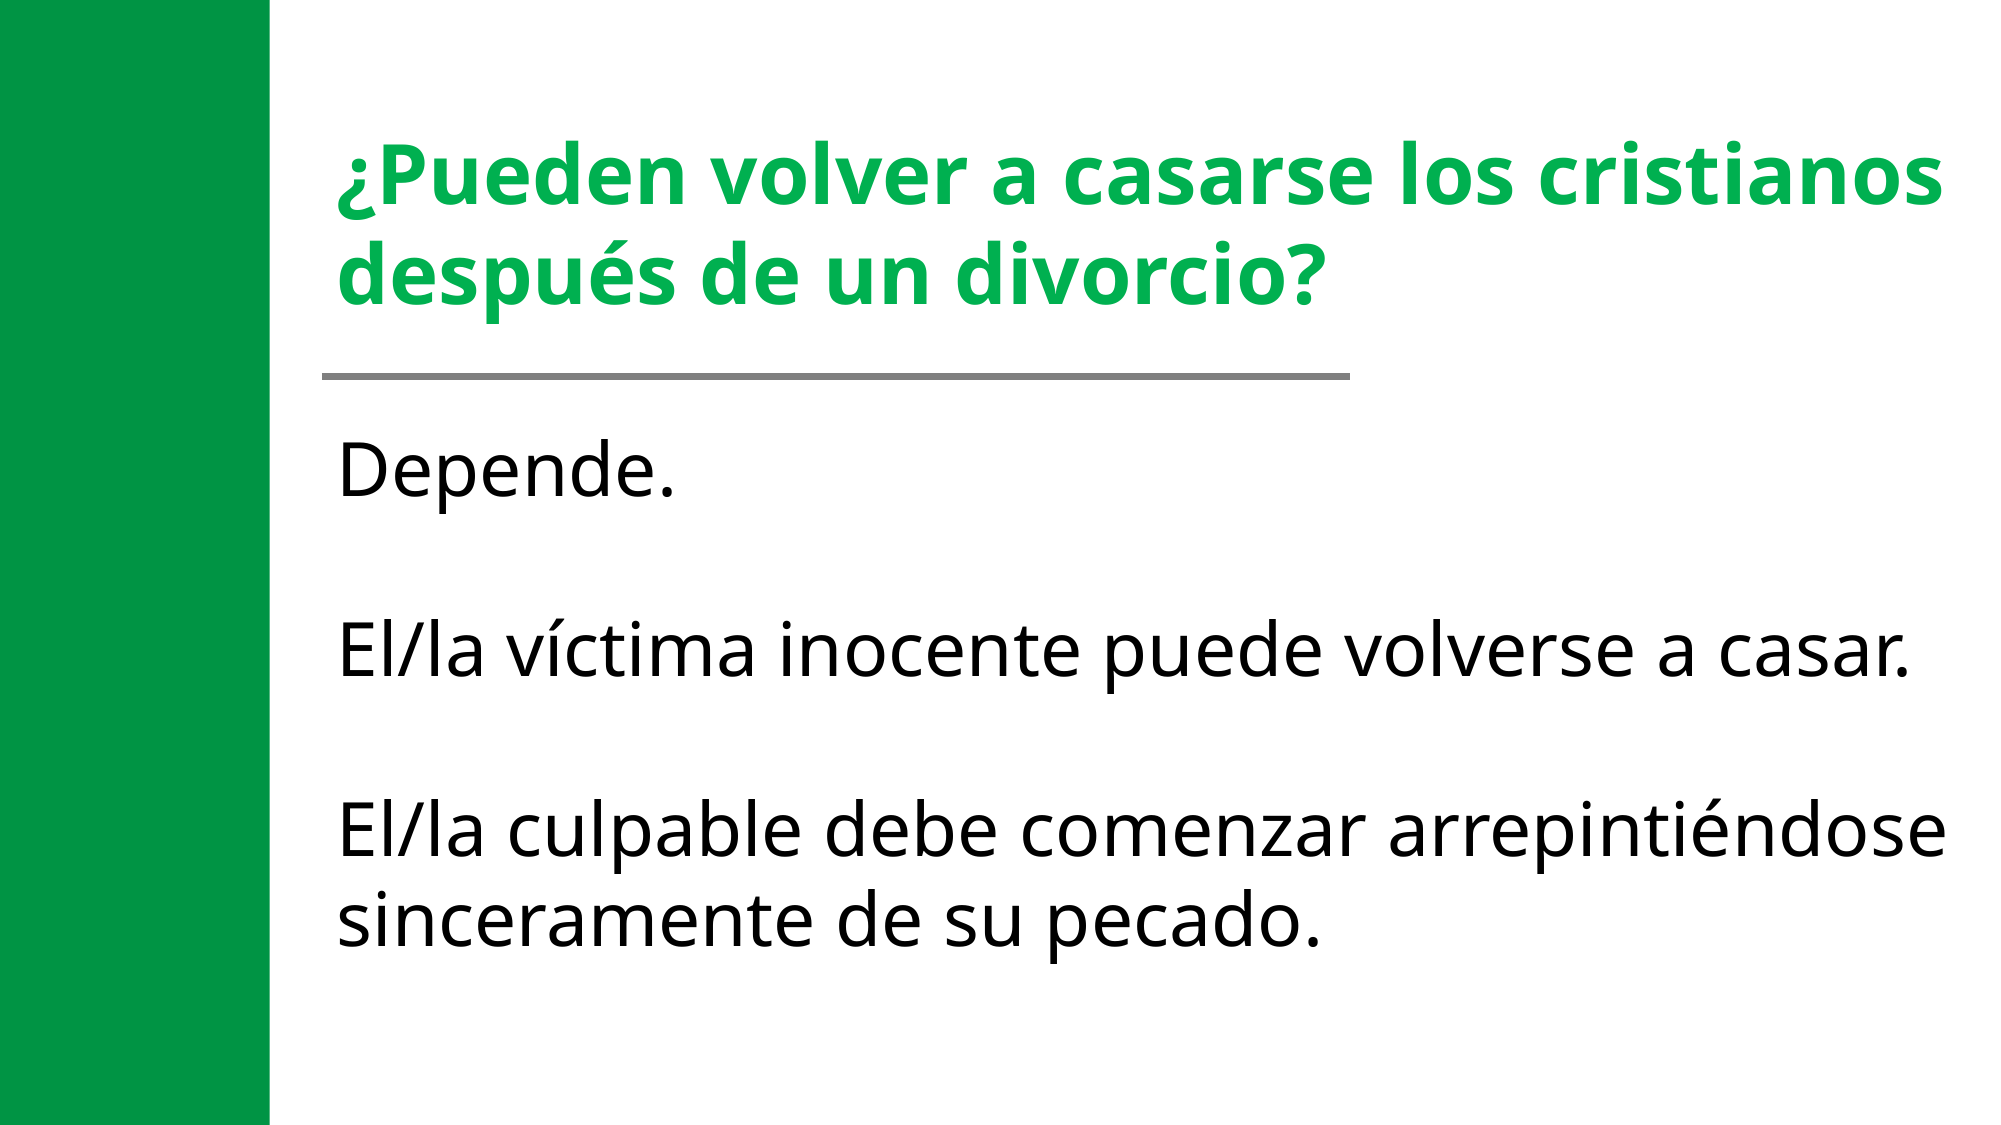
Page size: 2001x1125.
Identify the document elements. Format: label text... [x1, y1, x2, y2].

text_box ¿Pueden volver a casarse los cristianos después de un divorcio? Depende. El/la víctima inocente puede volverse a casar. El/la culpable debe comenzar arrepintiéndose sinceramente de su pecado. [321, 113, 1986, 969]
text_box [0, 0, 270, 1125]
